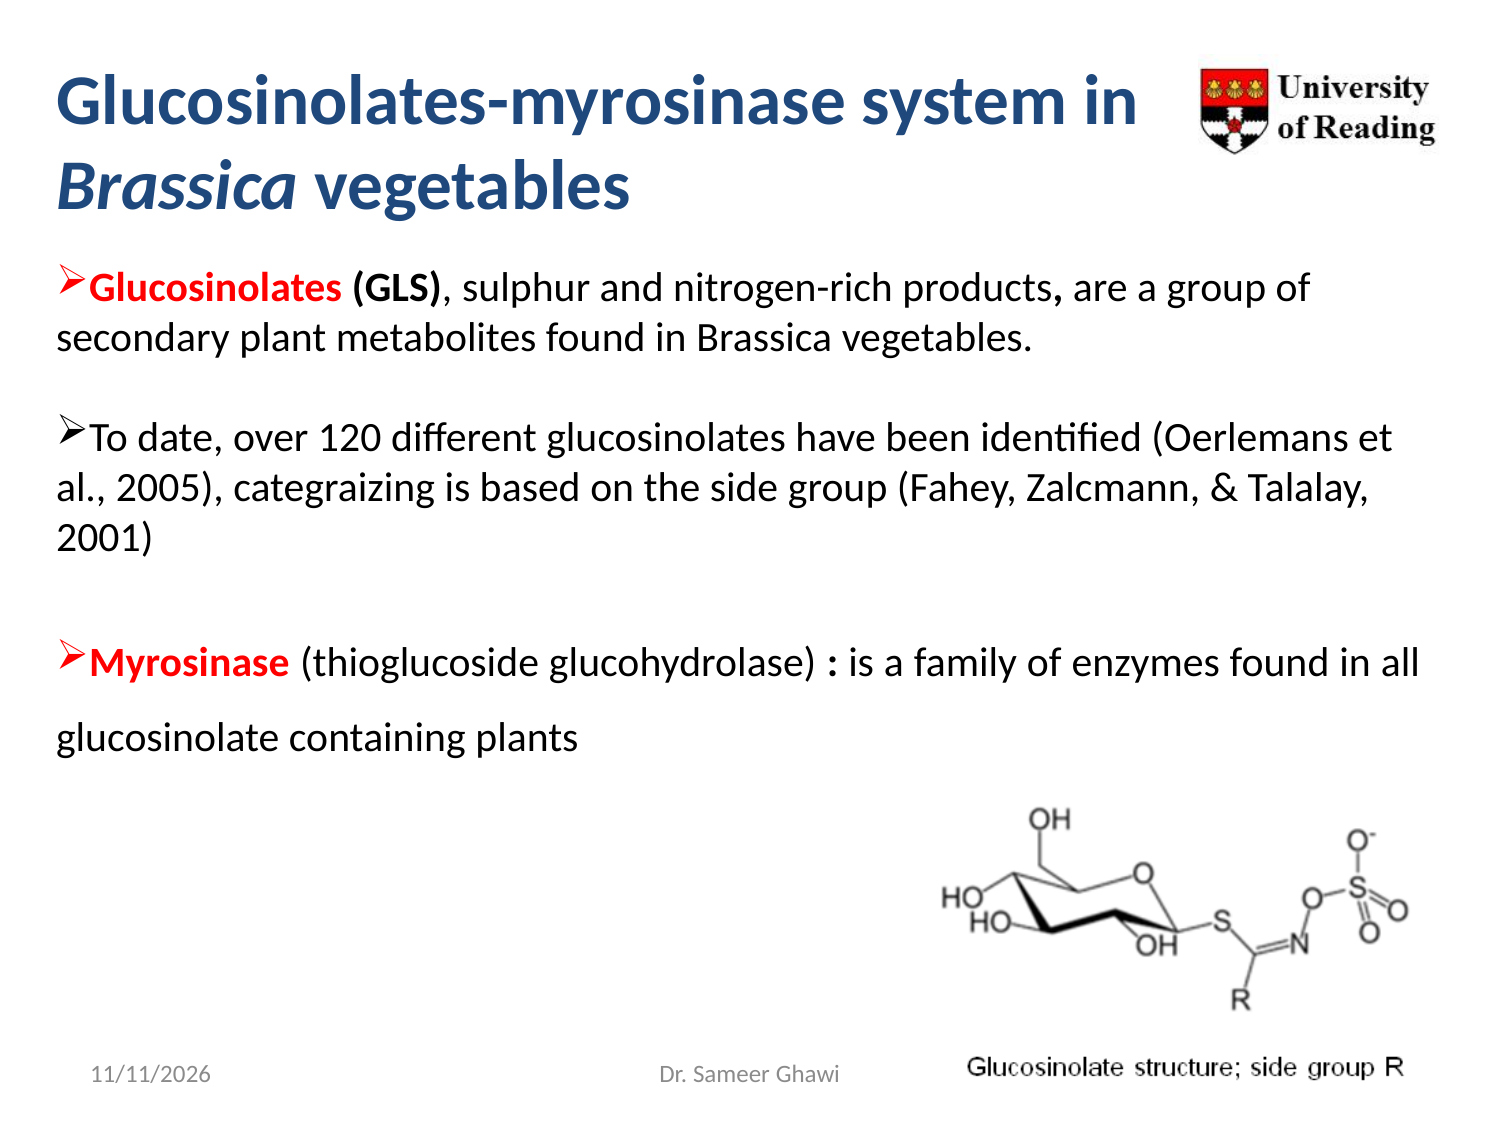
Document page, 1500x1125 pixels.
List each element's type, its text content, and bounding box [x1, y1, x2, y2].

text_box Glucosinolates (GLS), sulphur and nitrogen-rich products, are a group of secondary plant metabolites found in Brassica vegetables. To date, over 120 different glucosinolates have been identified (Oerlemans et al., 2005), categraizing is based on the side group (Fahey, Zalcmann, & Talalay, 2001) Myrosinase (thioglucoside glucohydrolase) : is a family of enzymes found in all glucosinolate containing plants [41, 161, 1436, 767]
footer Dr. Sameer Ghawi [512, 1042, 988, 1103]
picture [1198, 54, 1458, 166]
title Glucosinolates-myrosinase system in Brassica vegetables [41, 45, 1172, 161]
picture [931, 786, 1412, 1083]
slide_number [75, 1042, 425, 1103]
